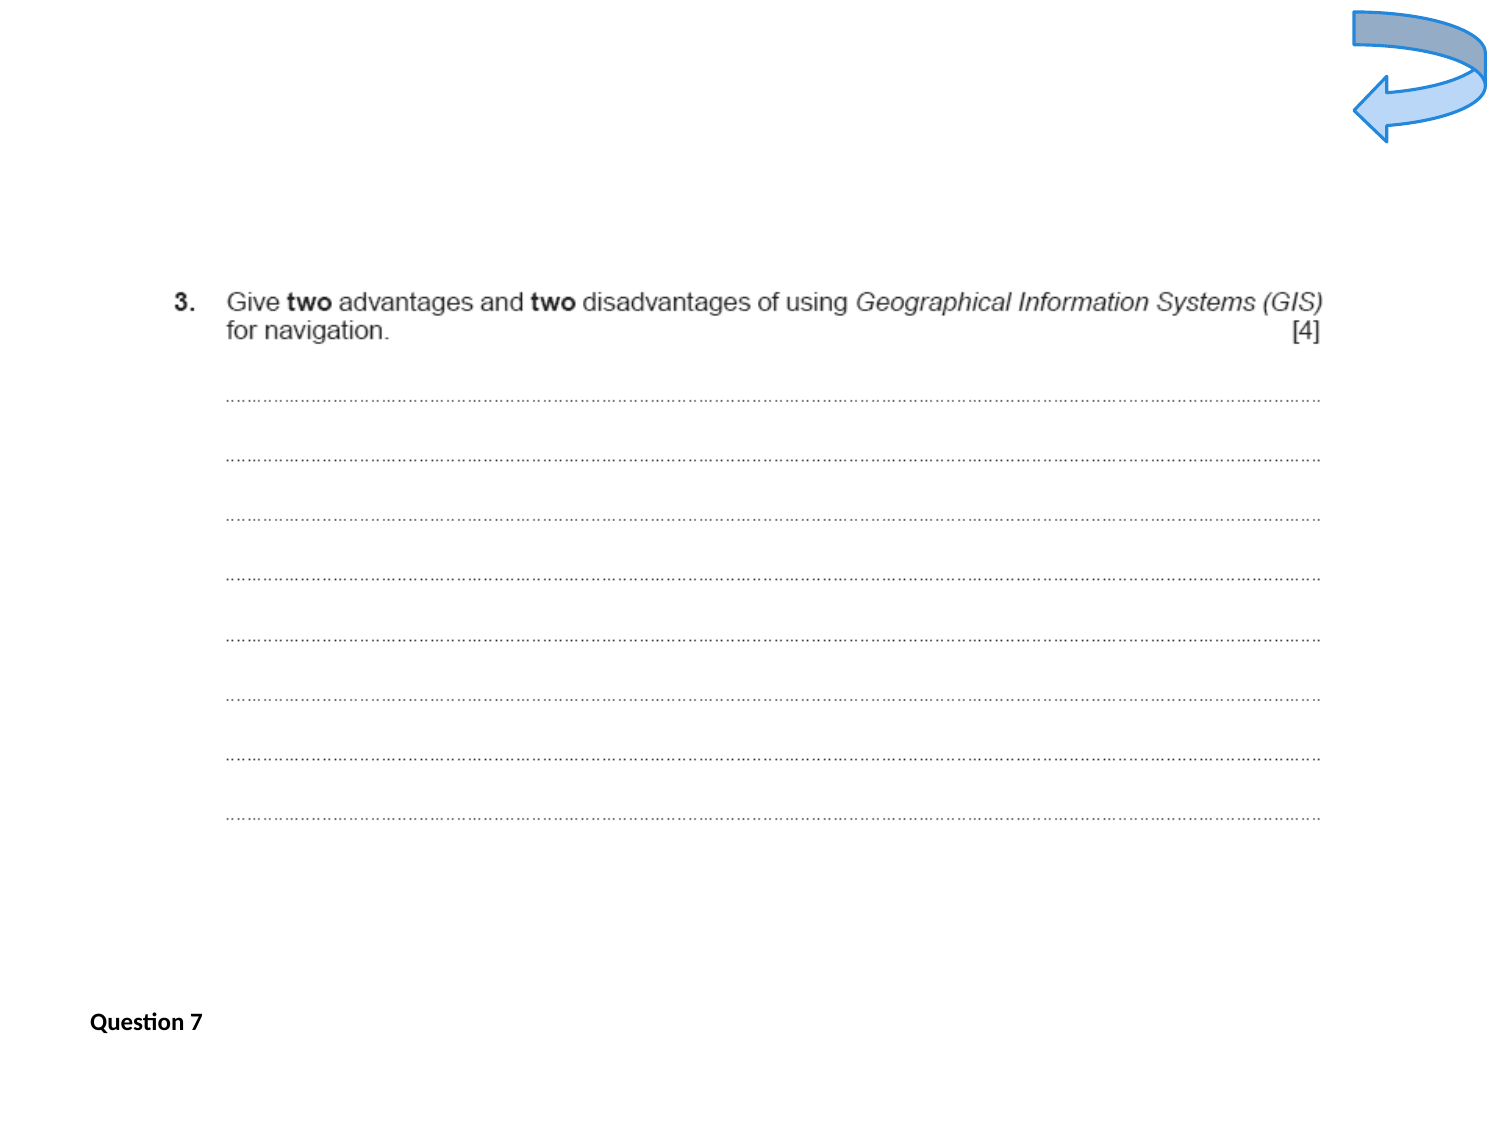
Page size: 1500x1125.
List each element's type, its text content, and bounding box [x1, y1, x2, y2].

list Question 7 [75, 963, 1425, 1078]
picture [173, 283, 1326, 842]
